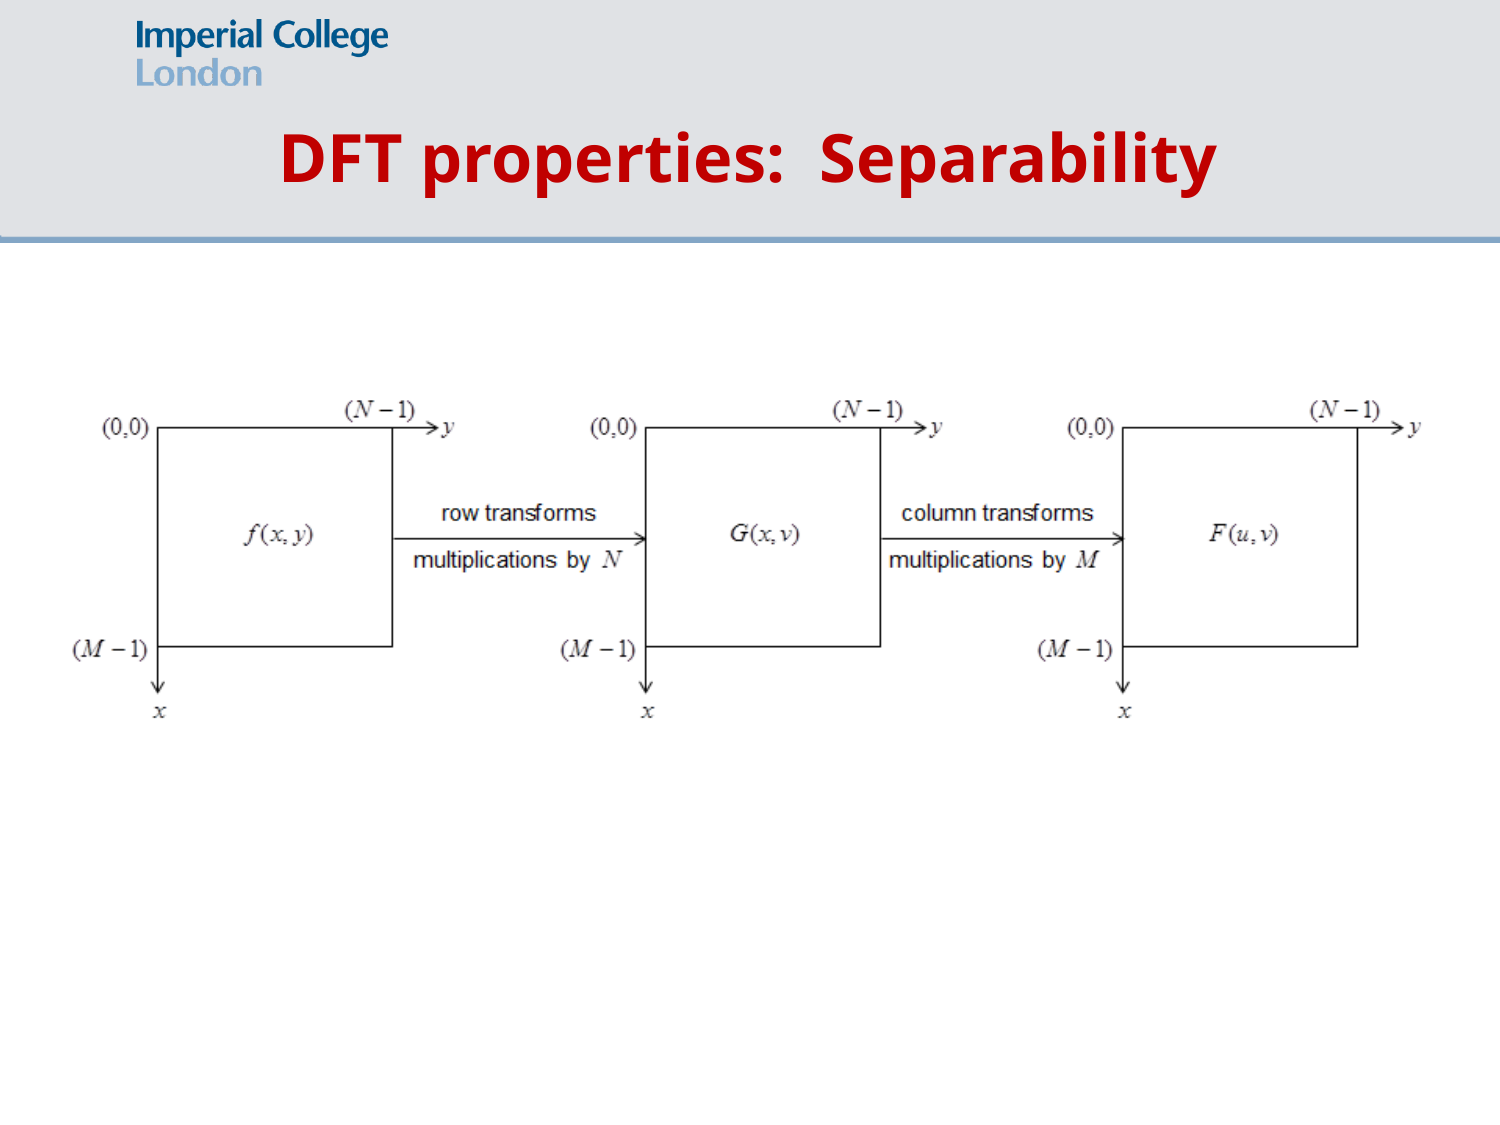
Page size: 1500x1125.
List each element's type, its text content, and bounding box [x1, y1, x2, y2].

picture [0, 0, 1500, 243]
picture [68, 384, 1432, 740]
title DFT properties: Separability [73, 8, 1424, 197]
